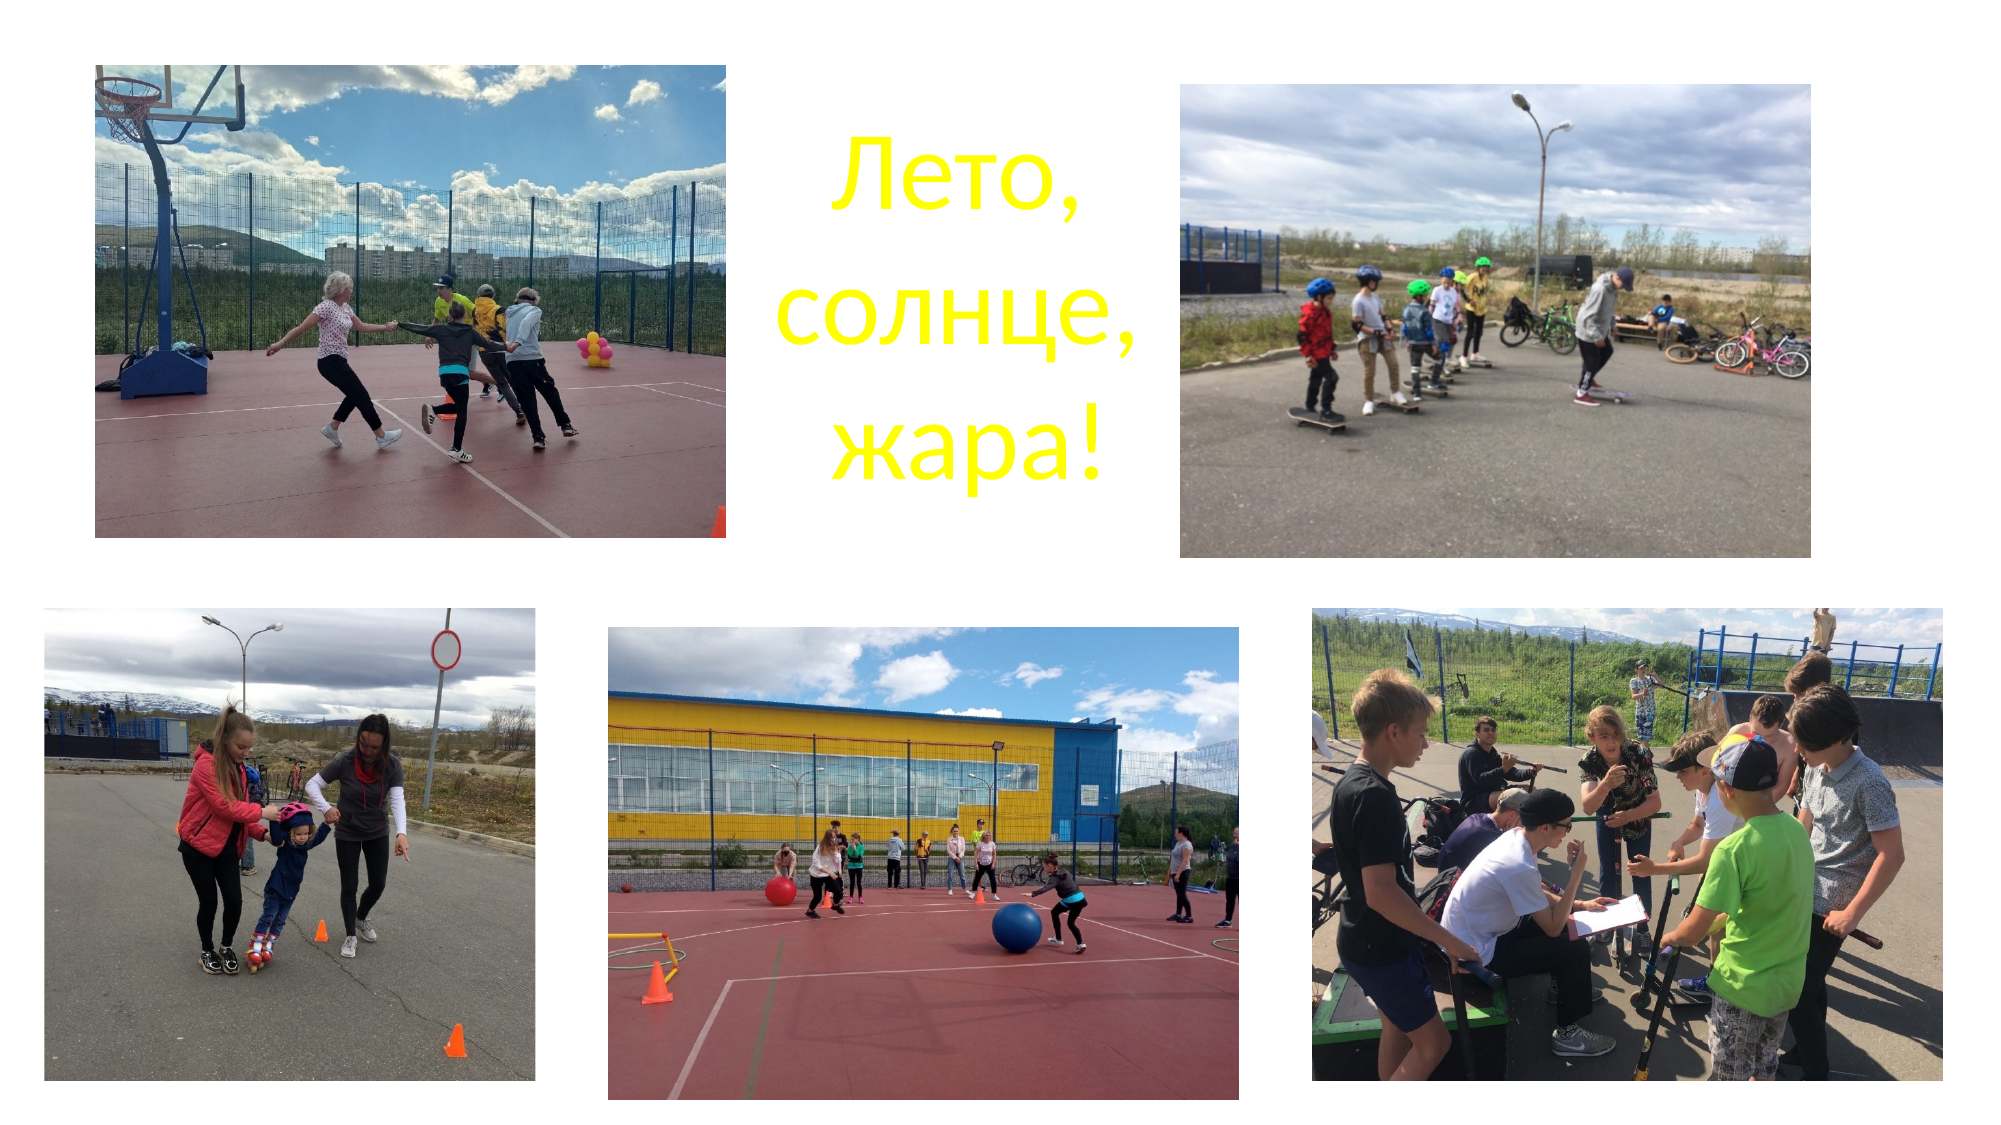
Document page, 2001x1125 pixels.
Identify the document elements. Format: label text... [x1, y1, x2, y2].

picture [95, 65, 726, 538]
picture [1180, 84, 1811, 558]
picture [608, 627, 1239, 1100]
picture [44, 607, 536, 1081]
text_box Лето, солнце, жара! [759, 89, 1180, 510]
picture [1312, 607, 1943, 1081]
